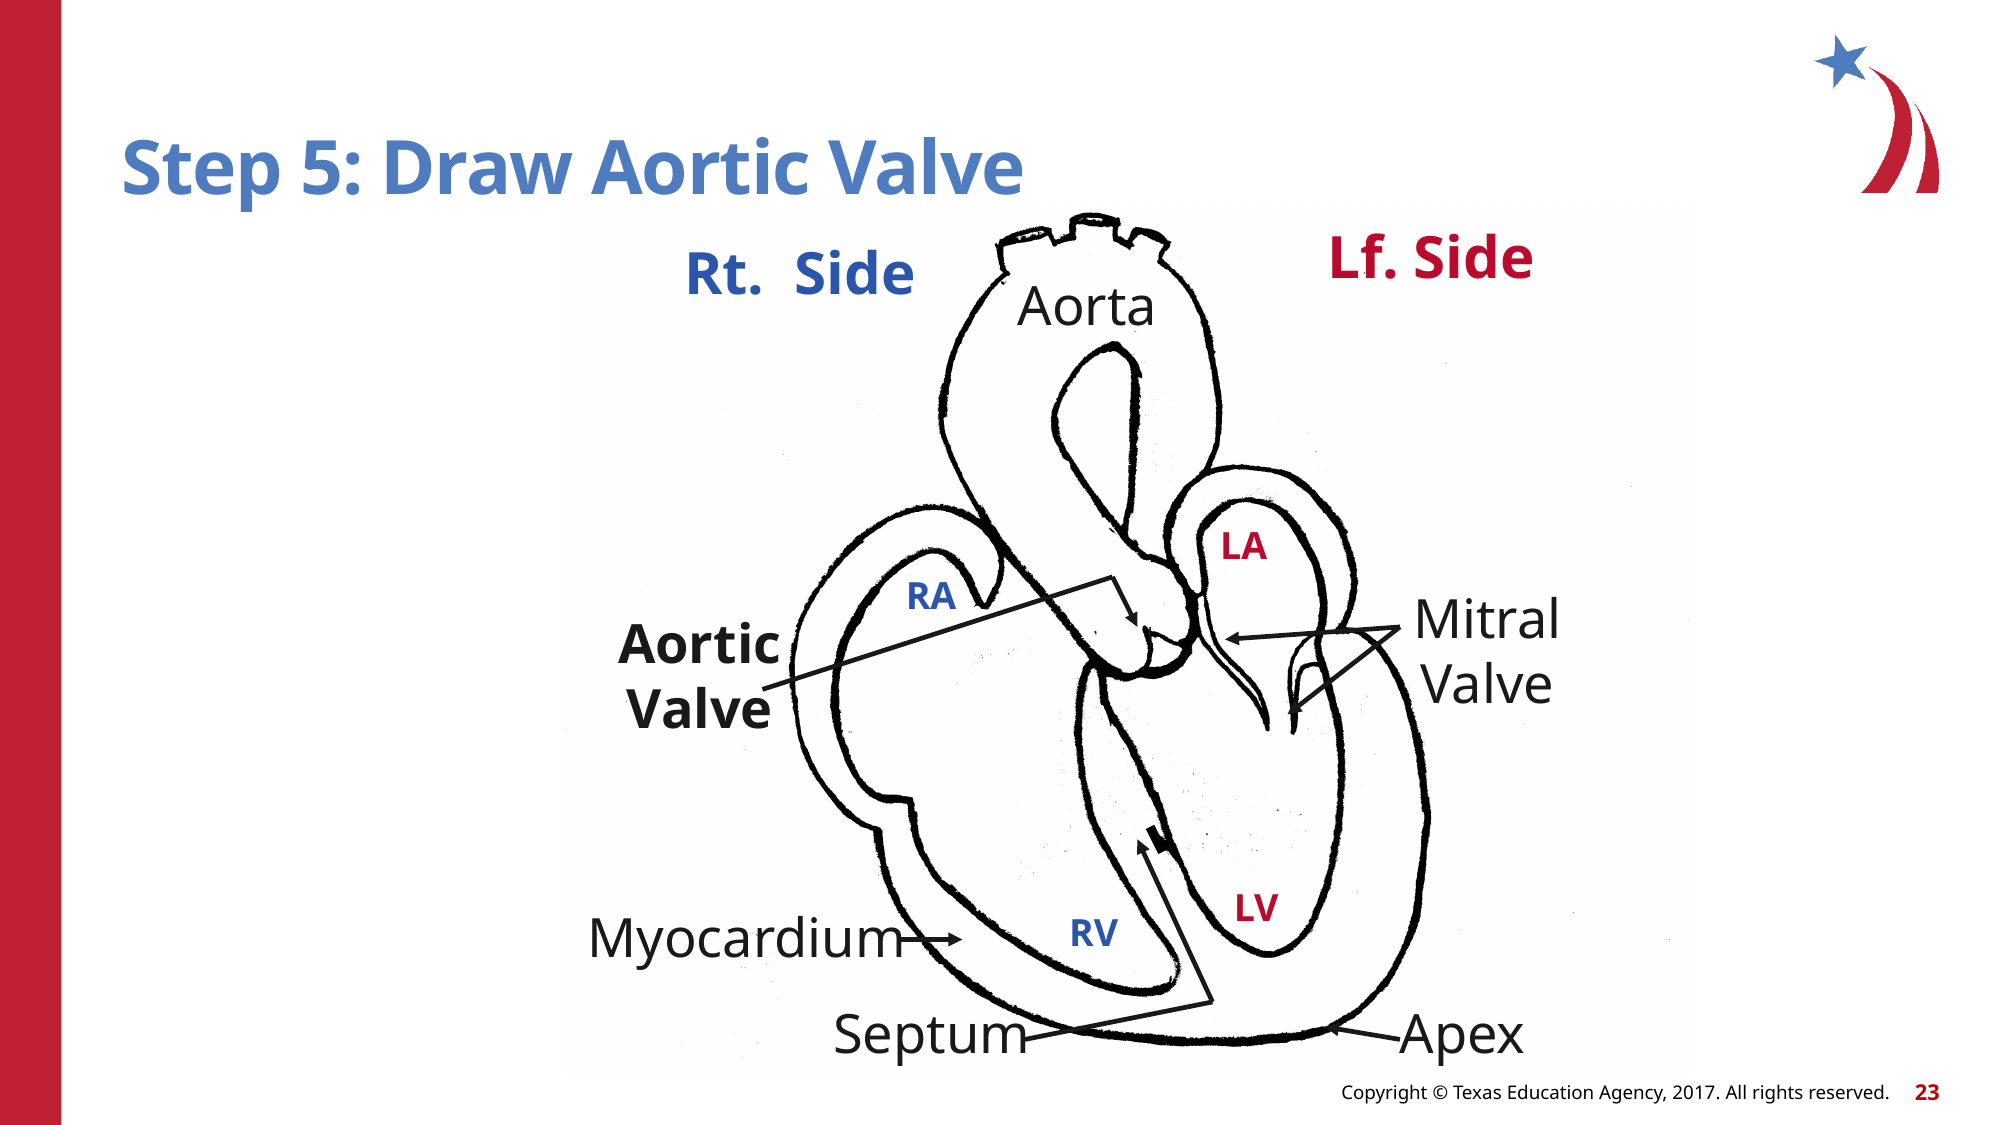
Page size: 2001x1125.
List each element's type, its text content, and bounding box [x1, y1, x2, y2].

picture [1814, 34, 1939, 193]
picture [565, 201, 1691, 1077]
title Step 5: Draw Aortic Valve [121, 66, 1772, 211]
